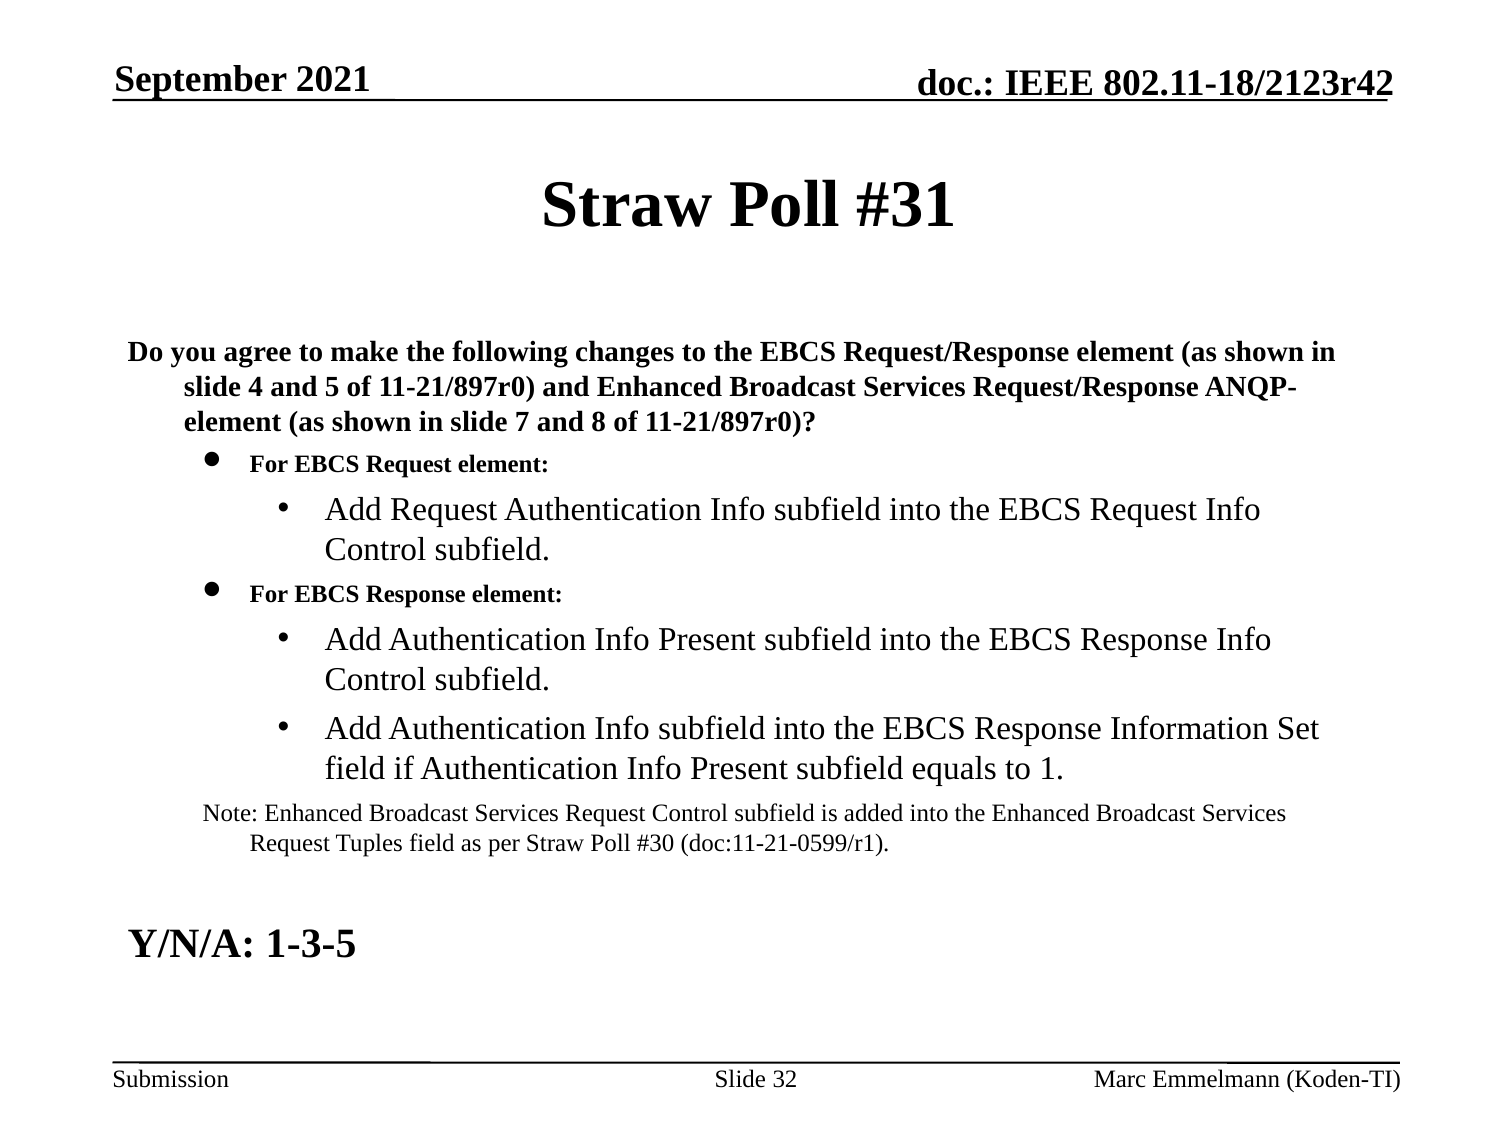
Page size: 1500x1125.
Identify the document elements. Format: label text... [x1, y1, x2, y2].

list Do you agree to make the following changes to the EBCS Request/Response element (as shown in slide 4 and 5 of 11-21/897r0) and Enhanced Broadcast Services Request/Response ANQP-element (as shown in slide 7 and 8 of 11-21/897r0)? For EBCS Request element: Add Request Authentication Info subfield into the EBCS Request Info Control subfield. For EBCS Response element: Add Authentication Info Present subfield into the EBCS Response Info Control subfield. Add Authentication Info subfield into the EBCS Response Information Set field if Authentication Info Present subfield equals to 1. Note: Enhanced Broadcast Services Request Control subfield is added into the Enhanced Broadcast Services Request Tuples field as per Straw Poll #30 (doc:11-21-0599/r1). Y/N/A: 1-3-5 [112, 324, 1388, 1000]
slide_number Slide 32 [712, 1061, 800, 1123]
footer Marc Emmelmann (Koden-TI) [878, 1061, 1402, 1093]
title Straw Poll #31 [112, 112, 1388, 288]
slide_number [114, 54, 423, 100]
